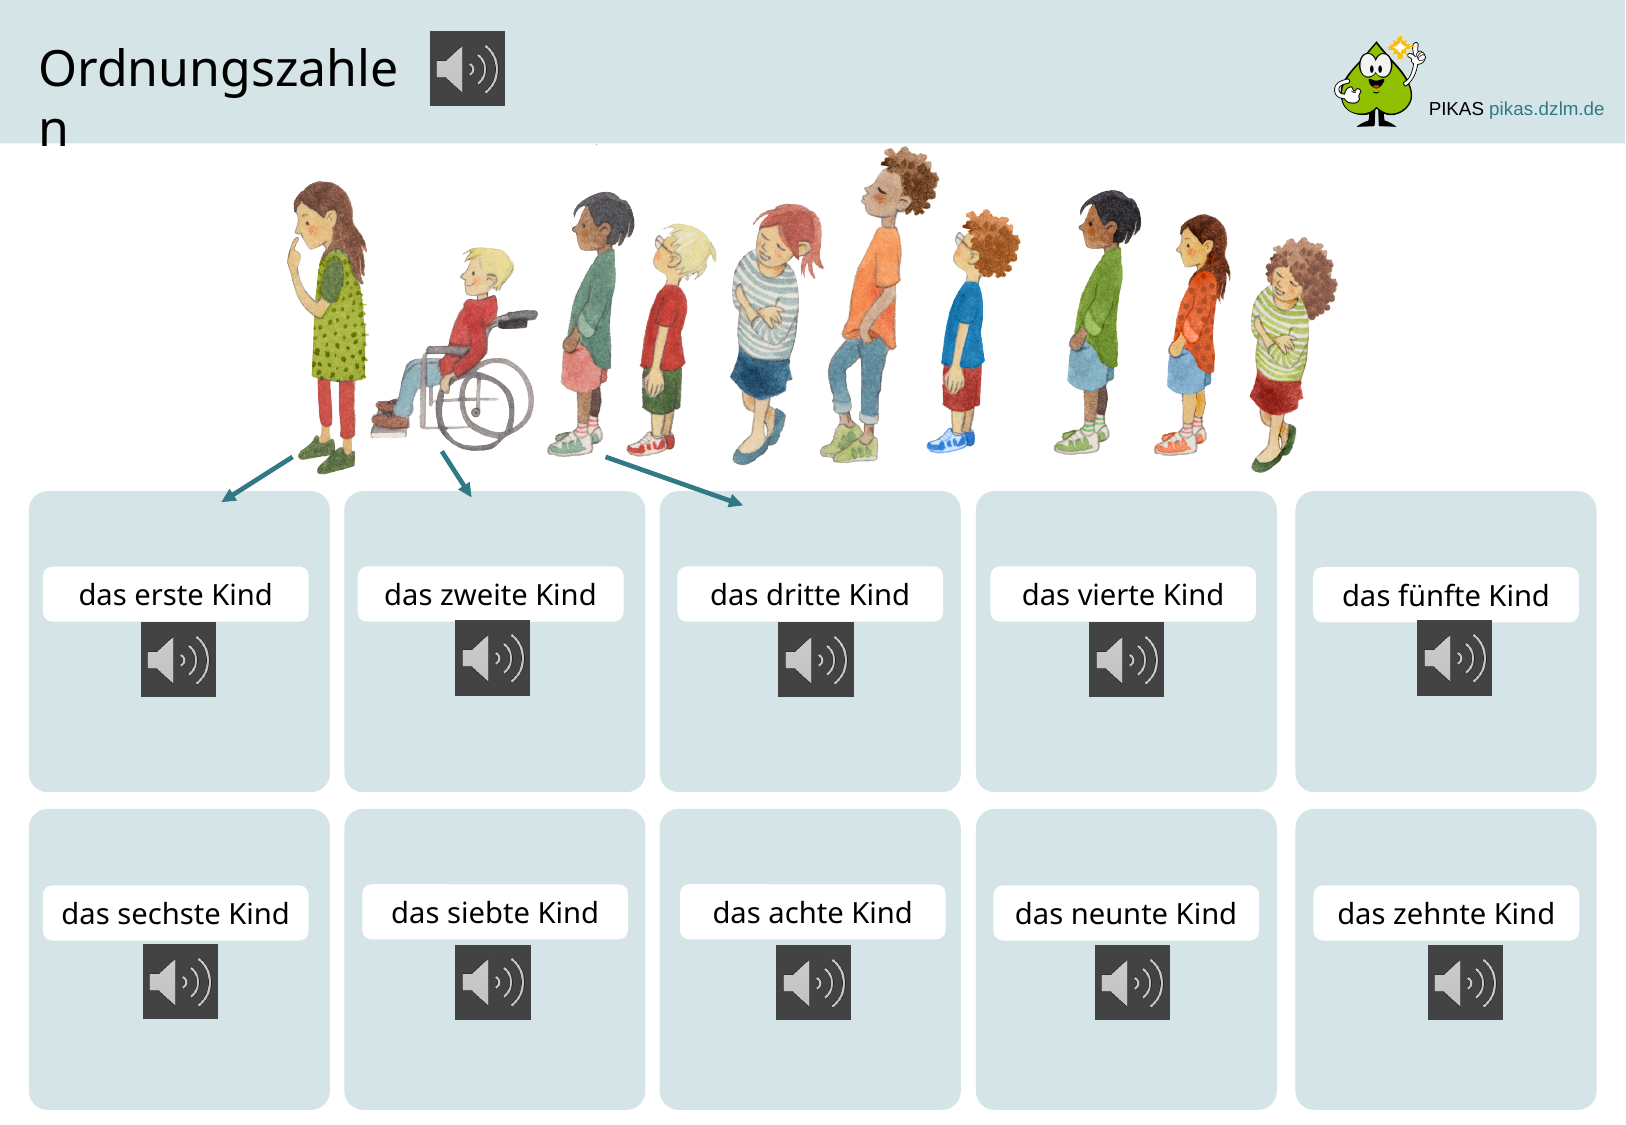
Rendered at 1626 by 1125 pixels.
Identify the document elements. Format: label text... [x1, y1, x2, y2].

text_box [605, 456, 744, 506]
text_box das neunte Kind [993, 885, 1260, 941]
text_box [343, 807, 647, 1112]
text_box [658, 807, 962, 1112]
picture [1416, 619, 1494, 697]
picture [777, 621, 855, 699]
text_box [974, 490, 1278, 794]
picture [1426, 944, 1504, 1022]
text_box [974, 807, 1278, 1112]
picture [139, 621, 217, 699]
picture [287, 144, 1338, 488]
picture [428, 30, 506, 108]
text_box Ordnungszahlen [23, 29, 426, 165]
text_box das achte Kind [679, 884, 946, 940]
text_box das vierte Kind [990, 566, 1257, 622]
text_box das dritte Kind [677, 566, 944, 622]
picture [1334, 30, 1426, 127]
picture [1088, 621, 1166, 699]
text_box das sechste Kind [42, 885, 309, 941]
text_box das zehnte Kind [1313, 885, 1580, 941]
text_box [221, 456, 293, 503]
text_box [658, 490, 962, 794]
picture [141, 943, 219, 1021]
text_box [27, 490, 332, 794]
picture [775, 944, 852, 1022]
text_box das siebte Kind [362, 884, 629, 940]
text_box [441, 451, 472, 498]
text_box das fünfte Kind [1313, 567, 1579, 623]
text_box das erste Kind [42, 566, 309, 622]
text_box das zweite Kind [357, 566, 624, 622]
text_box [1294, 490, 1598, 794]
picture [454, 943, 532, 1021]
picture [1093, 944, 1171, 1022]
text_box [1294, 807, 1598, 1112]
text_box [343, 490, 647, 794]
picture [454, 619, 531, 697]
text_box [27, 807, 332, 1112]
